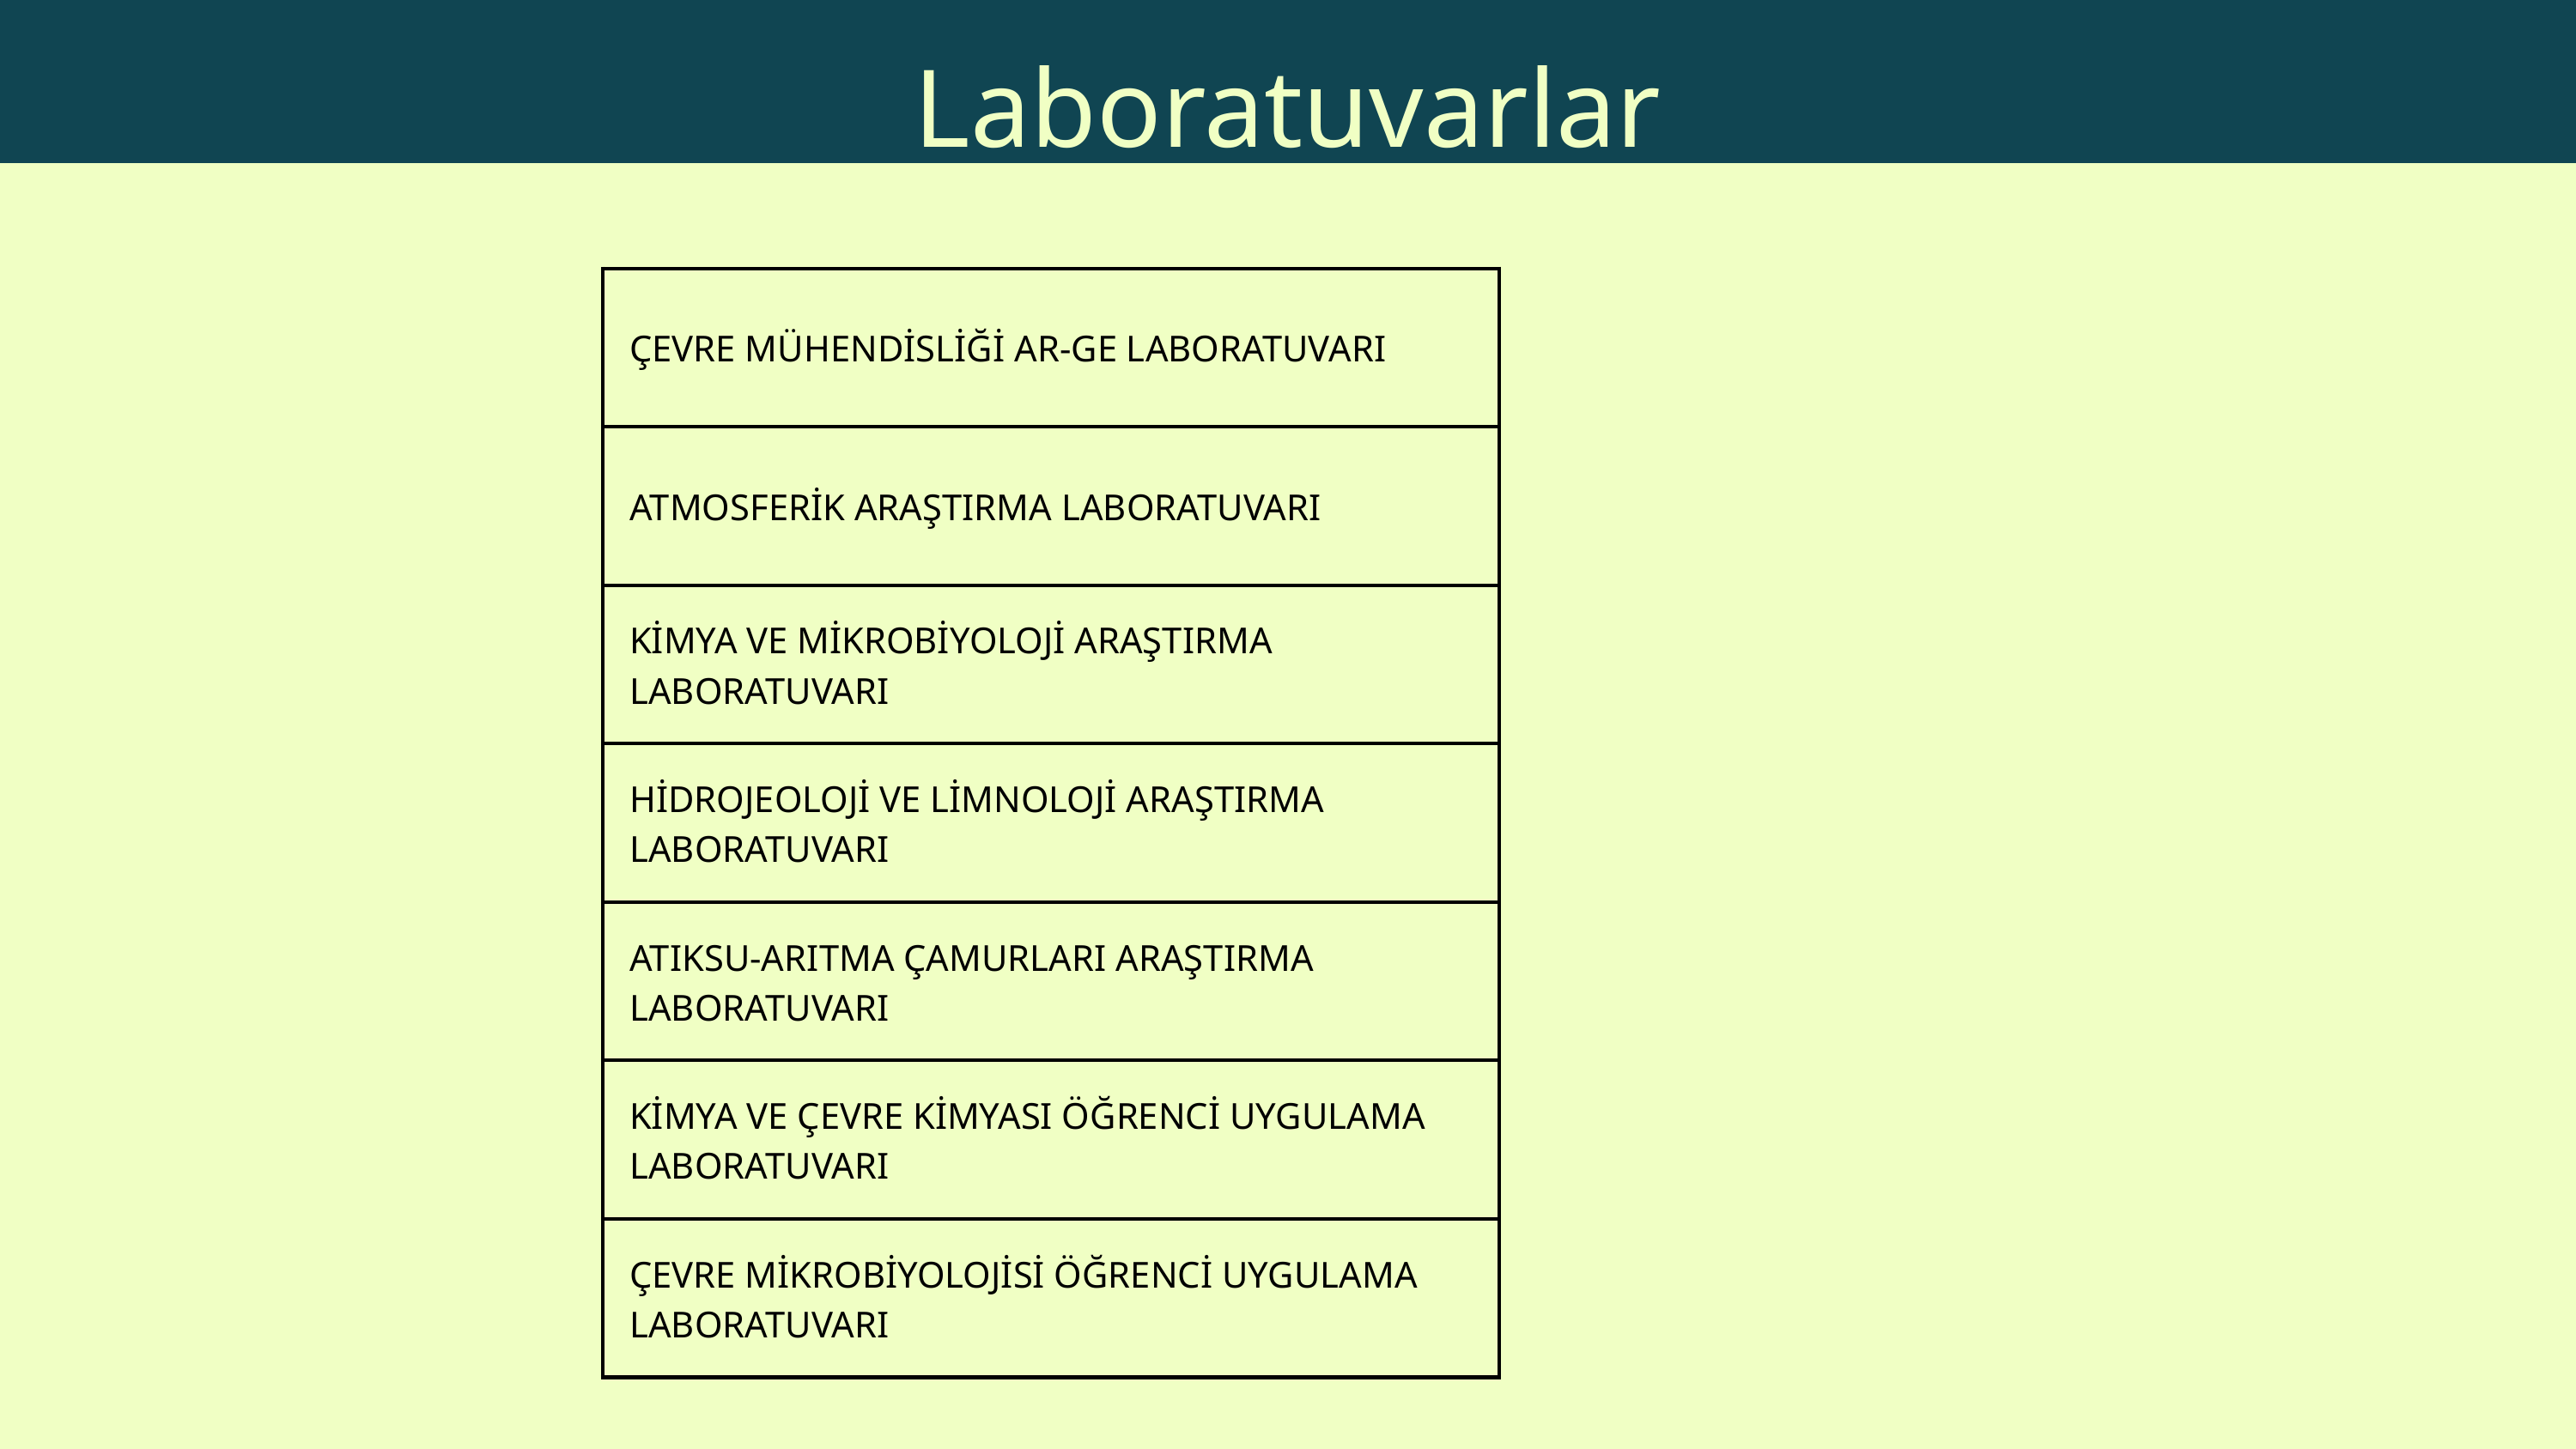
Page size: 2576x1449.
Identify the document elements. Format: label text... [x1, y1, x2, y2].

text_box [0, 0, 2576, 164]
table_cell KİMYA VE MİKROBİYOLOJİ ARAŞTIRMA LABORATUVARI [605, 587, 1498, 742]
table_cell HİDROJEOLOJİ VE LİMNOLOJİ ARAŞTIRMA LABORATUVARI [605, 745, 1498, 900]
table_header ÇEVRE MÜHENDİSLİĞİ AR-GE LABORATUVARI [605, 270, 1498, 425]
table_cell ATMOSFERİK ARAŞTIRMA LABORATUVARI [605, 428, 1498, 584]
table_cell ÇEVRE MİKROBİYOLOJİSİ ÖĞRENCİ UYGULAMA LABORATUVARI [605, 1221, 1498, 1375]
table_cell ATIKSU-ARITMA ÇAMURLARI ARAŞTIRMA LABORATUVARI [605, 904, 1498, 1058]
table_cell KİMYA VE ÇEVRE KİMYASI ÖĞRENCİ UYGULAMA LABORATUVARI [605, 1062, 1498, 1217]
